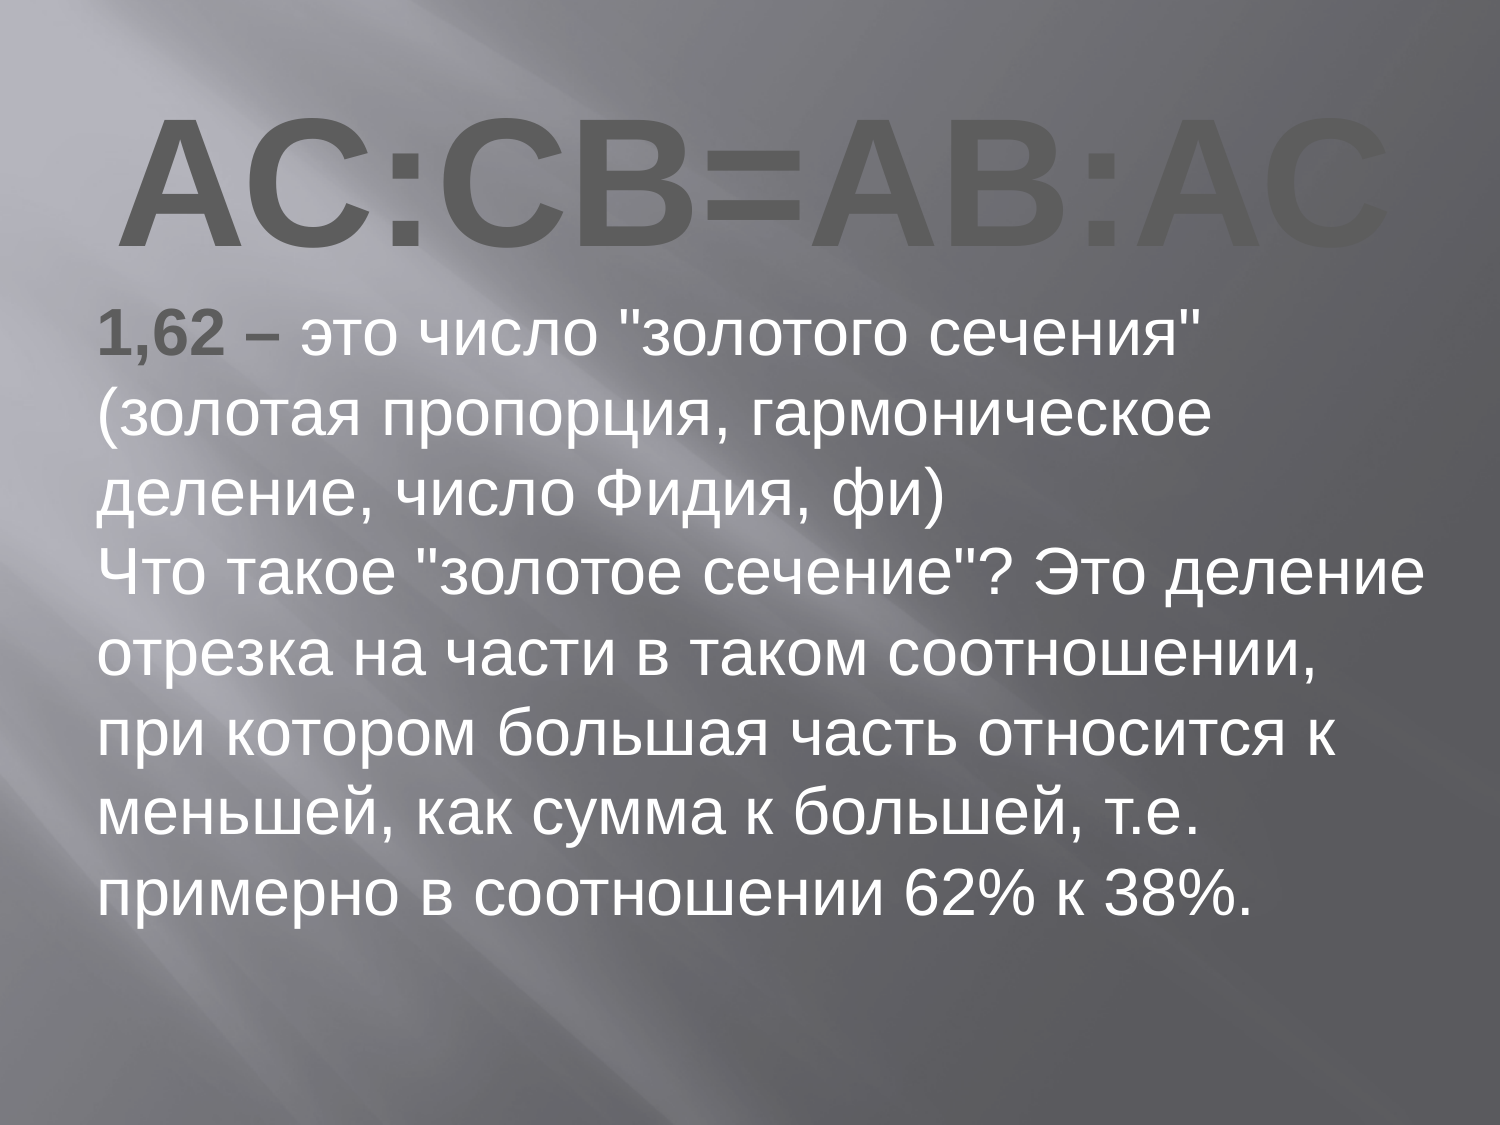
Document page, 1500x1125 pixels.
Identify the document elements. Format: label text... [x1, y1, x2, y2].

text_box АС:СВ=АВ:АС [100, 55, 1471, 291]
text_box 1,62 – это число "золотого сечения" (золотая пропорция, гармоническое деление, число Фидия, фи) Что такое "золотое сечение"? Это деление отрезка на части в таком соотношении, при котором большая часть относится к меньшей, как сумма к большей, т.е. примерно в соотношении 62% к 38%. [82, 281, 1453, 936]
